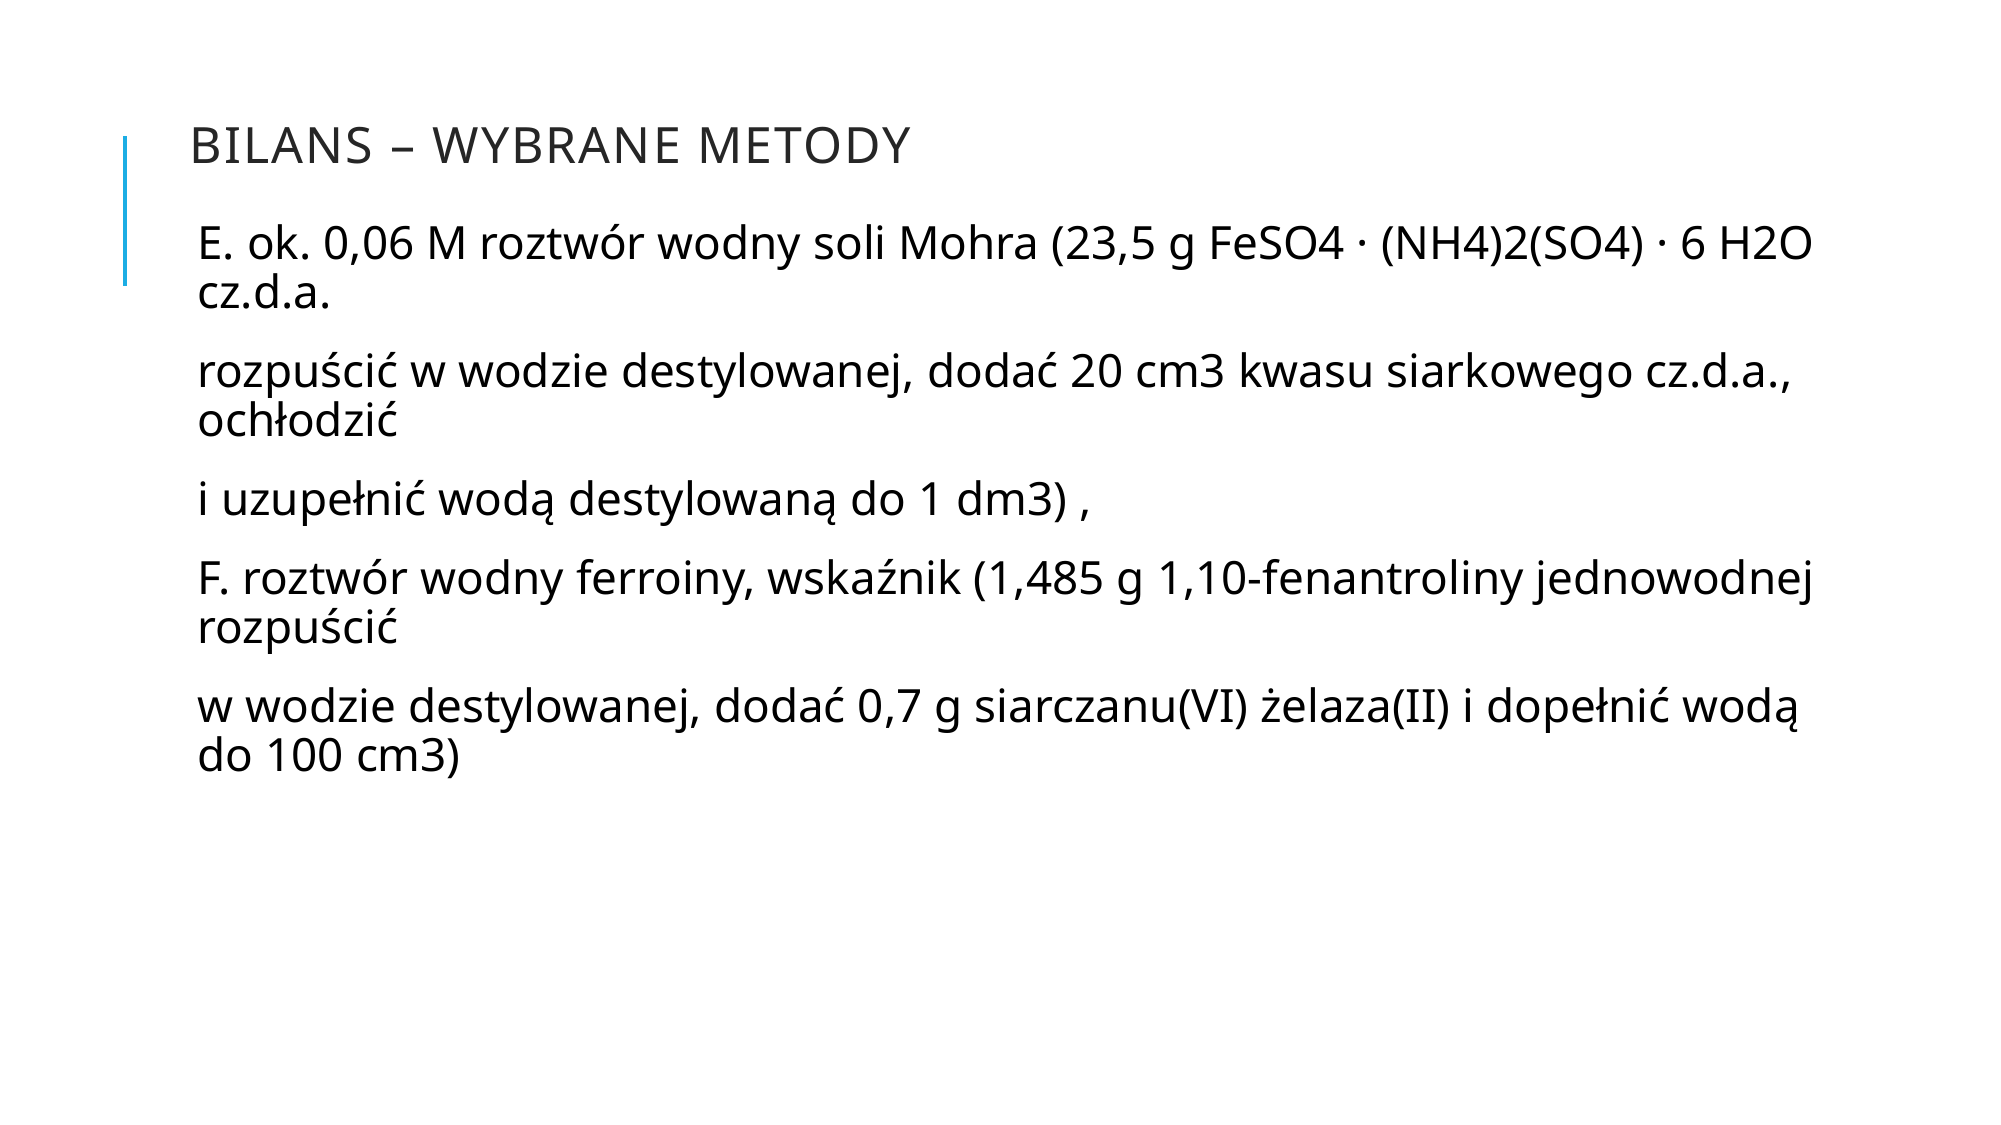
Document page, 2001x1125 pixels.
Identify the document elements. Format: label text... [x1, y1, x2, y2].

title Bilans – wybrane metody [174, 105, 1825, 193]
list E. ok. 0,06 M roztwór wodny soli Mohra (23,5 g FeSO4 · (NH4)2(SO4) · 6 H2O cz.d.a. rozpuścić w wodzie destylowanej, dodać 20 cm3 kwasu siarkowego cz.d.a., ochłodzić i uzupełnić wodą destylowaną do 1 dm3) , F. roztwór wodny ferroiny, wskaźnik (1,485 g 1,10-fenantroliny jednowodnej rozpuścić w wodzie destylowanej, dodać 0,7 g siarczanu(VI) żelaza(II) i dopełnić wodą do 100 cm3) [174, 212, 1825, 990]
